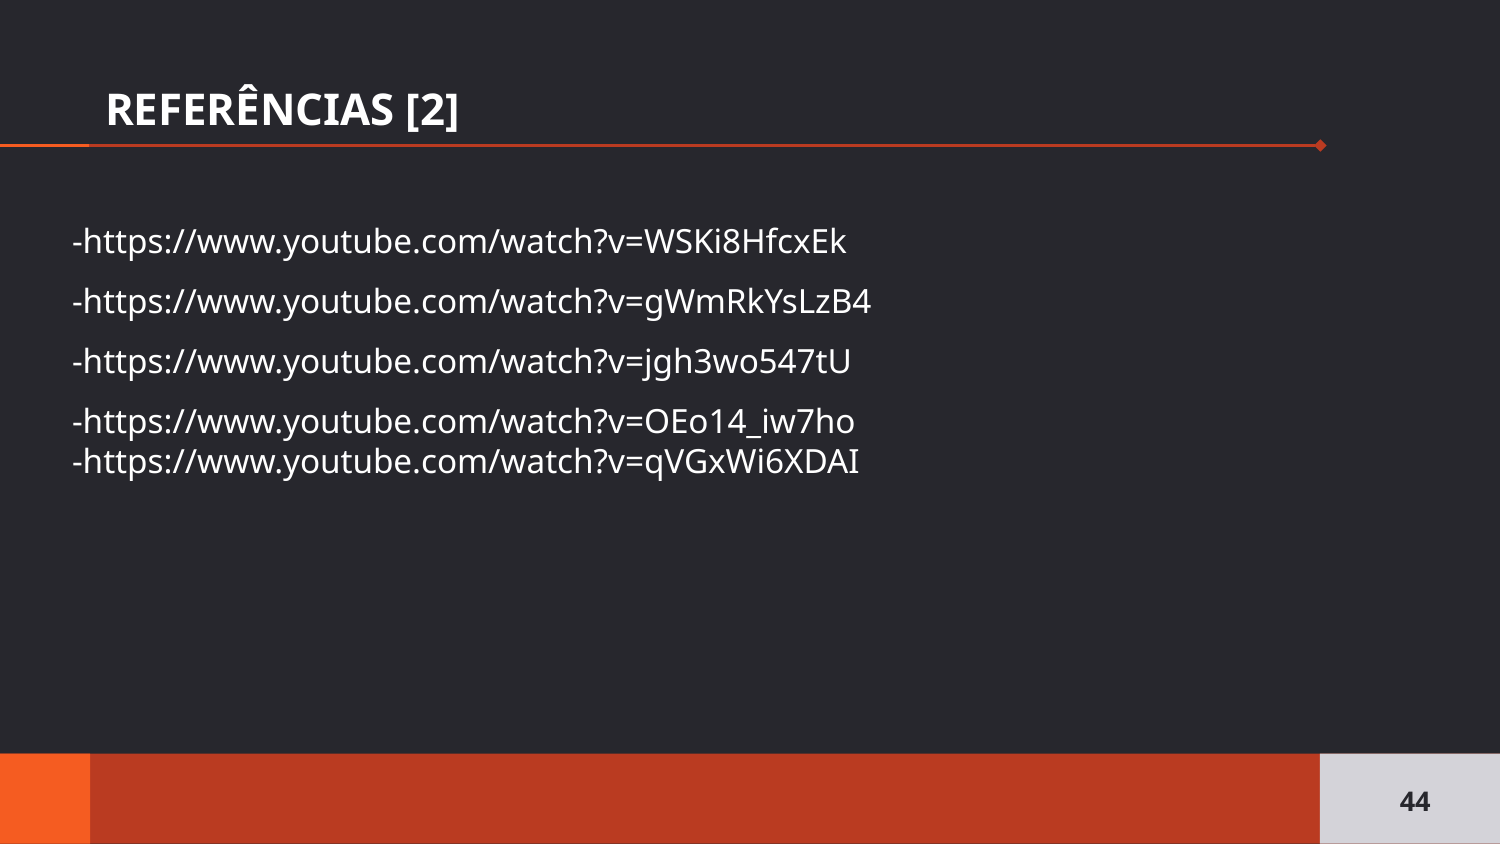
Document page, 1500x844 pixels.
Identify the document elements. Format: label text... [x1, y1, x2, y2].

title REFERÊNCIAS [2] [90, 59, 1320, 150]
slide_number ‹#› [1324, 756, 1500, 844]
list -https://www.youtube.com/watch?v=WSKi8HfcxEk -https://www.youtube.com/watch?v=gWmRkYsLzB4 -https://www.youtube.com/watch?v=jgh3wo547tU -https://www.youtube.com/watch?v=OEo14_iw7ho -https://www.youtube.com/watch?v=qVGxWi6XDAI [57, 185, 1423, 525]
